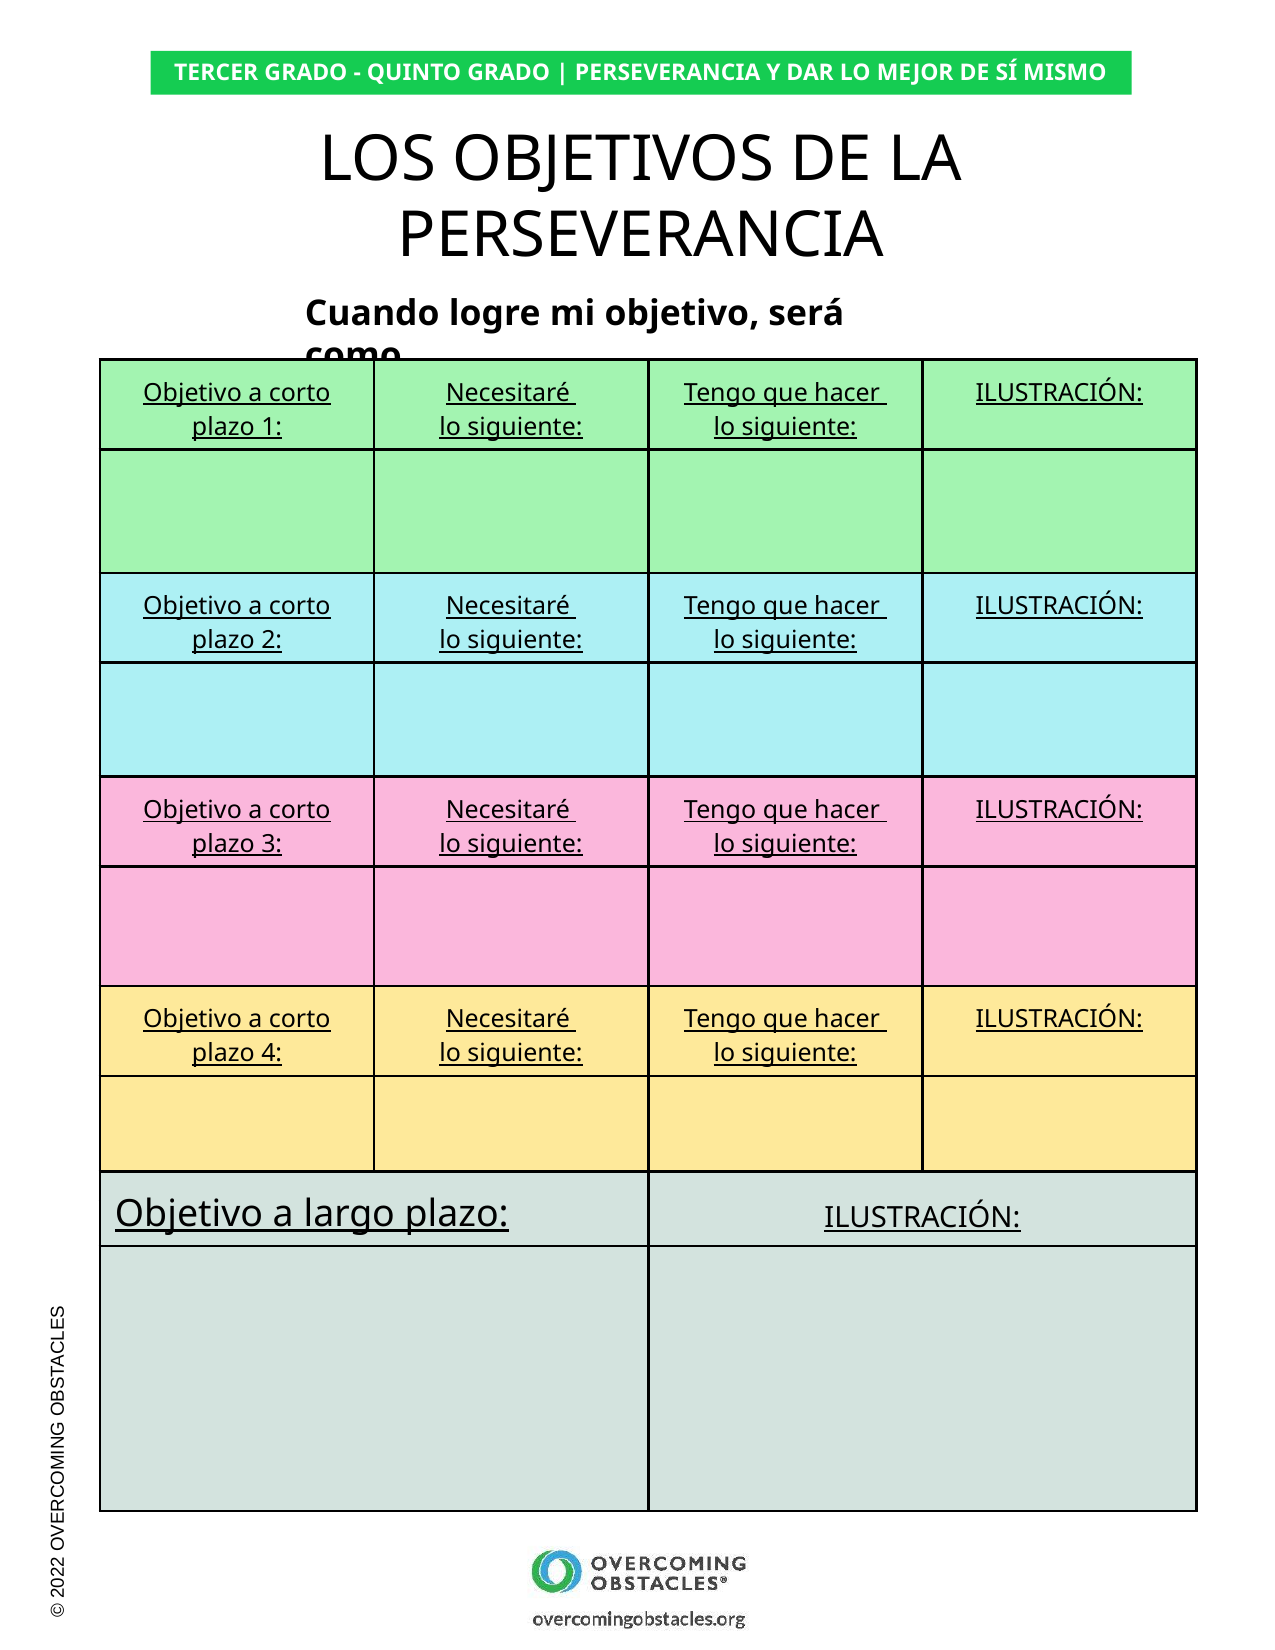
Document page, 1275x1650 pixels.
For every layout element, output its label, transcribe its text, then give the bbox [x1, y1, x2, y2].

table_cell Necesitaré lo siguiente: [375, 778, 647, 865]
table_cell Necesitaré lo siguiente: [375, 987, 647, 1075]
table_cell Objetivo a corto plazo 2: [101, 574, 373, 661]
table_cell Tengo que hacer lo siguiente: [650, 778, 921, 865]
table_header Objetivo a corto plazo 1: [101, 361, 373, 448]
table_cell [924, 664, 1195, 775]
table_cell Necesitaré lo siguiente: [375, 574, 647, 661]
text_box TERCER GRADO - QUINTO GRADO | PERSEVERANCIA Y DAR LO MEJOR DE SÍ MISMO [150, 43, 1132, 99]
table_cell [650, 664, 921, 775]
picture [516, 1529, 766, 1650]
table_header Tengo que hacer lo siguiente: [650, 361, 921, 448]
table_cell [924, 868, 1195, 985]
table_cell [650, 1077, 921, 1170]
table_cell [375, 868, 647, 985]
table_header ILUSTRACIÓN: [650, 1173, 1195, 1245]
table_cell ILUSTRACIÓN: [924, 574, 1195, 661]
table_cell Objetivo a corto plazo 3: [101, 778, 373, 865]
text_box © 2022 OVERCOMING OBSTACLES [33, 1264, 79, 1633]
table_cell [101, 1077, 373, 1170]
table_cell [924, 1077, 1195, 1170]
table_cell Objetivo a corto plazo 4: [101, 987, 373, 1075]
text_box Cuando logre mi objetivo, será como... [289, 284, 993, 358]
table_cell [375, 1077, 647, 1170]
table_cell [375, 451, 647, 572]
table_cell ILUSTRACIÓN: [924, 987, 1195, 1075]
table_header Objetivo a largo plazo: [101, 1173, 647, 1245]
table_cell [101, 451, 373, 572]
table_header Necesitaré lo siguiente: [375, 361, 647, 448]
table_header ILUSTRACIÓN: [924, 361, 1195, 448]
text_box LOS OBJETIVOS DE LA PERSEVERANCIA [150, 101, 1132, 284]
table_cell [924, 451, 1195, 572]
table_cell ILUSTRACIÓN: [924, 778, 1195, 865]
table_cell [375, 664, 647, 775]
table_cell [650, 1247, 1195, 1510]
table_cell [650, 868, 921, 985]
table_cell [101, 868, 373, 985]
table_cell [650, 451, 921, 572]
table_cell Tengo que hacer lo siguiente: [650, 574, 921, 661]
table_cell [101, 664, 373, 775]
table_cell Tengo que hacer lo siguiente: [650, 987, 921, 1075]
table_cell [101, 1247, 647, 1510]
